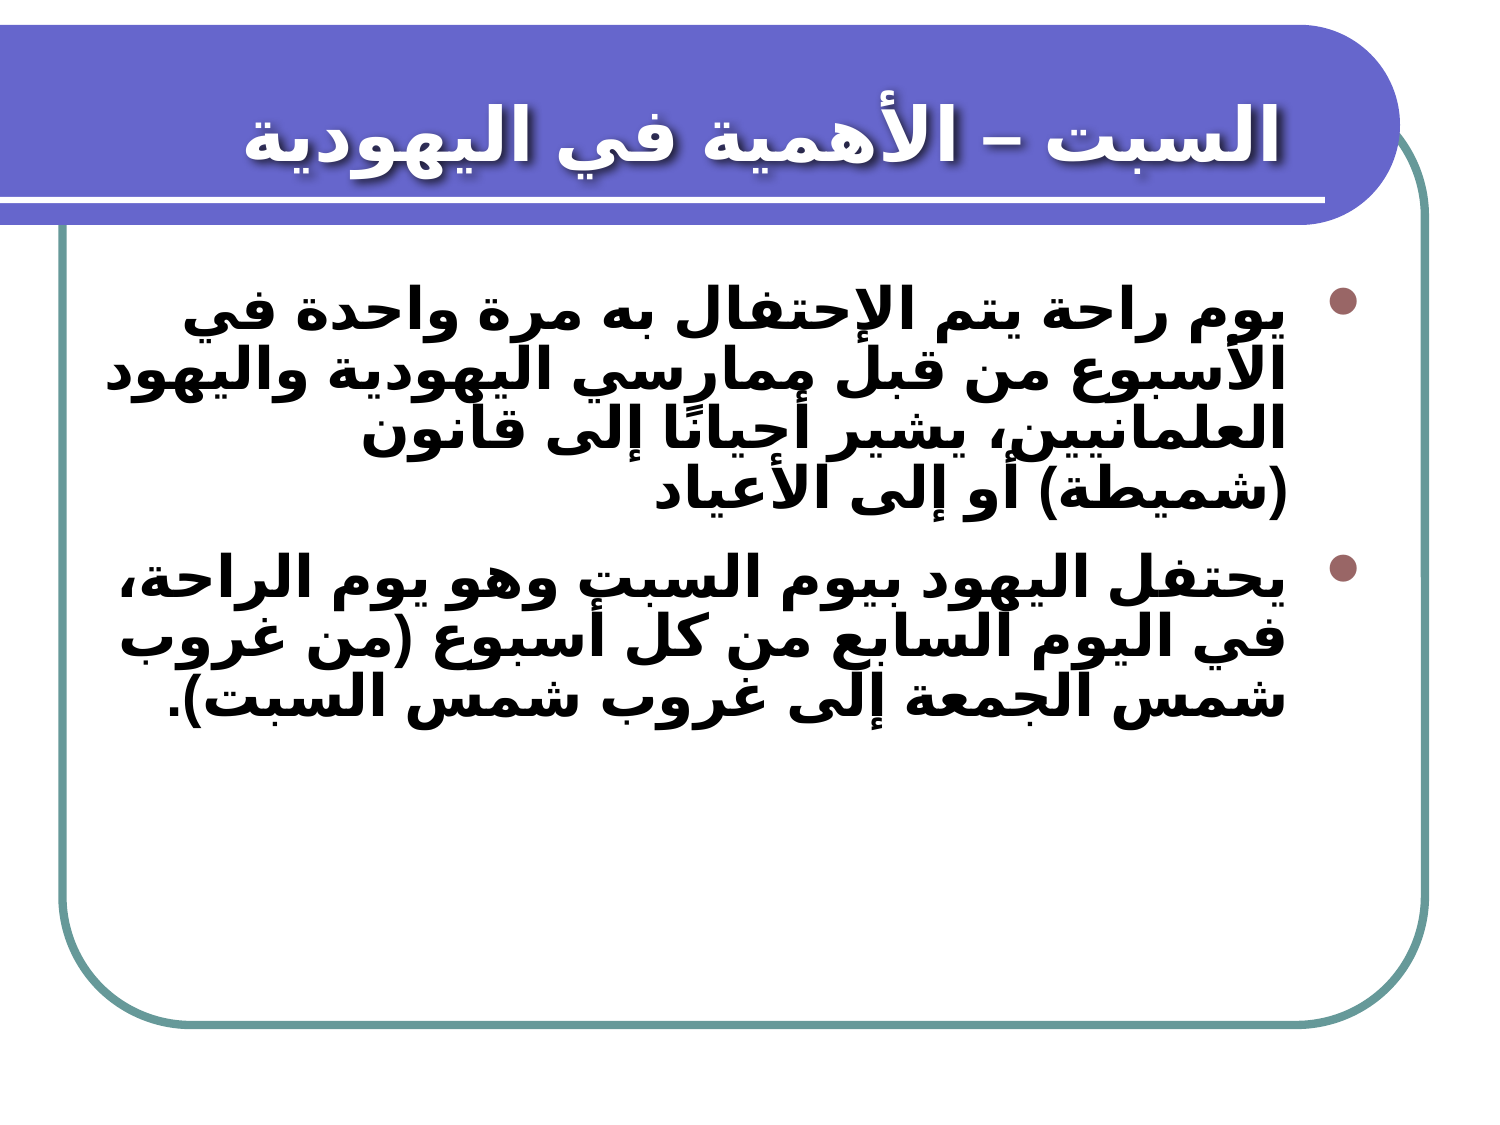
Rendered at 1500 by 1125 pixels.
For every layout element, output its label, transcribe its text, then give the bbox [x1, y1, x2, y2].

list يوم راحة يتم الإحتفال به مرة واحدة في الأسبوع من قبل ممارسي اليهودية واليهود العلمانيين، يشير أحيانًا إلى قانون (شميطة) أو إلى الأعياد يحتفل اليهود بيوم السبت وهو يوم الراحة، في اليوم السابع من كل أسبوع (من غروب شمس الجمعة إلى غروب شمس السبت). [87, 275, 1388, 900]
text_box السبت – الأهمية في اليهودية [37, 37, 1488, 225]
